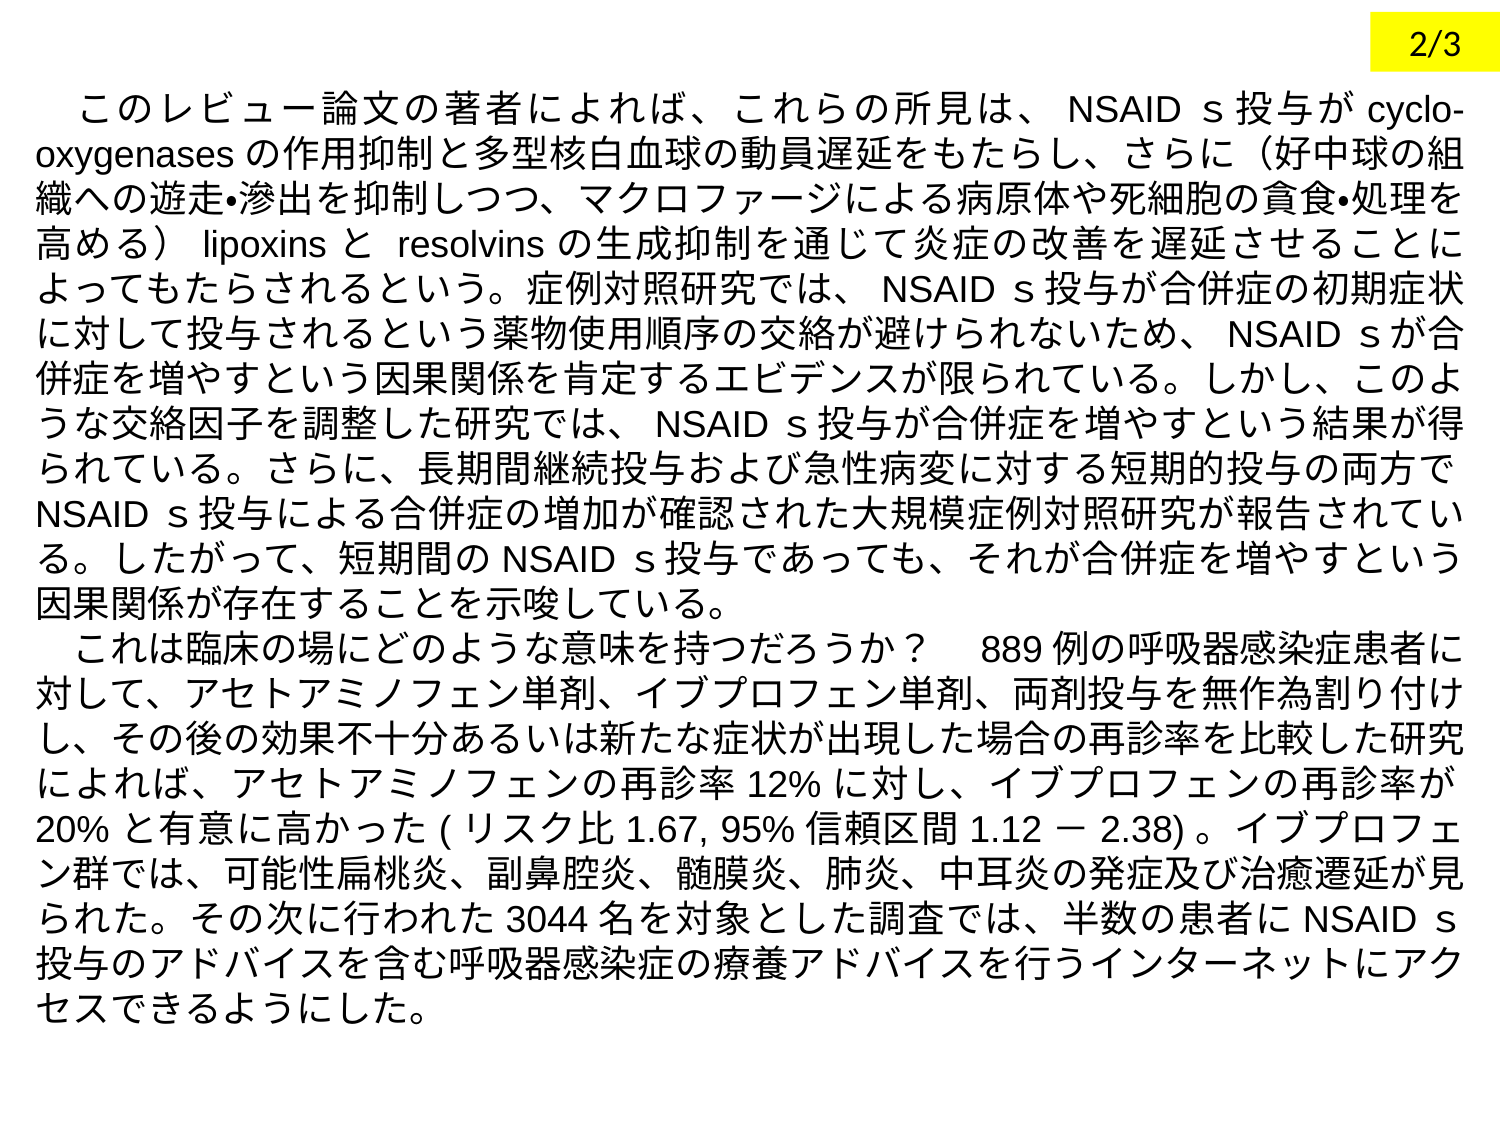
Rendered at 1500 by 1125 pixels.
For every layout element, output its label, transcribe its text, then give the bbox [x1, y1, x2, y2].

text_box このレビュー論文の著者によれば、これらの所見は、NSAIDｓ投与がcyclo-oxygenasesの作用抑制と多型核白血球の動員遅延をもたらし、さらに（好中球の組織への遊走・滲出を抑制しつつ、マクロファージによる病原体や死細胞の貪食・処理を高める）lipoxinsと resolvinsの生成抑制を通じて炎症の改善を遅延させることによってもたらされるという。症例対照研究では、NSAIDｓ投与が合併症の初期症状に対して投与されるという薬物使用順序の交絡が避けられないため、NSAIDｓが合併症を増やすという因果関係を肯定するエビデンスが限られている。しかし、このような交絡因子を調整した研究では、NSAIDｓ投与が合併症を増やすという結果が得られている。さらに、長期間継続投与および急性病変に対する短期的投与の両方でNSAIDｓ投与による合併症の増加が確認された大規模症例対照研究が報告されている。したがって、短期間のNSAIDｓ投与であっても、それが合併症を増やすという因果関係が存在することを示唆している。 これは臨床の場にどのような意味を持つだろうか？ 889例の呼吸器感染症患者に対して、アセトアミノフェン単剤、イブプロフェン単剤、両剤投与を無作為割り付けし、その後の効果不十分あるいは新たな症状が出現した場合の再診率を比較した研究によれば、アセトアミノフェンの再診率12%に対し、イブプロフェンの再診率が20%と有意に高かった(リスク比1.67, 95%信頼区間1.12－2.38)。イブプロフェン群では、可能性扁桃炎、副鼻腔炎、髄膜炎、肺炎、中耳炎の発症及び治癒遷延が見られた。その次に行われた3044名を対象とした調査では、半数の患者にNSAIDｓ投与のアドバイスを含む呼吸器感染症の療養アドバイスを行うインターネットにアクセスできるようにした。 [20, 77, 1480, 1038]
text_box 2/3 [1370, 11, 1500, 72]
